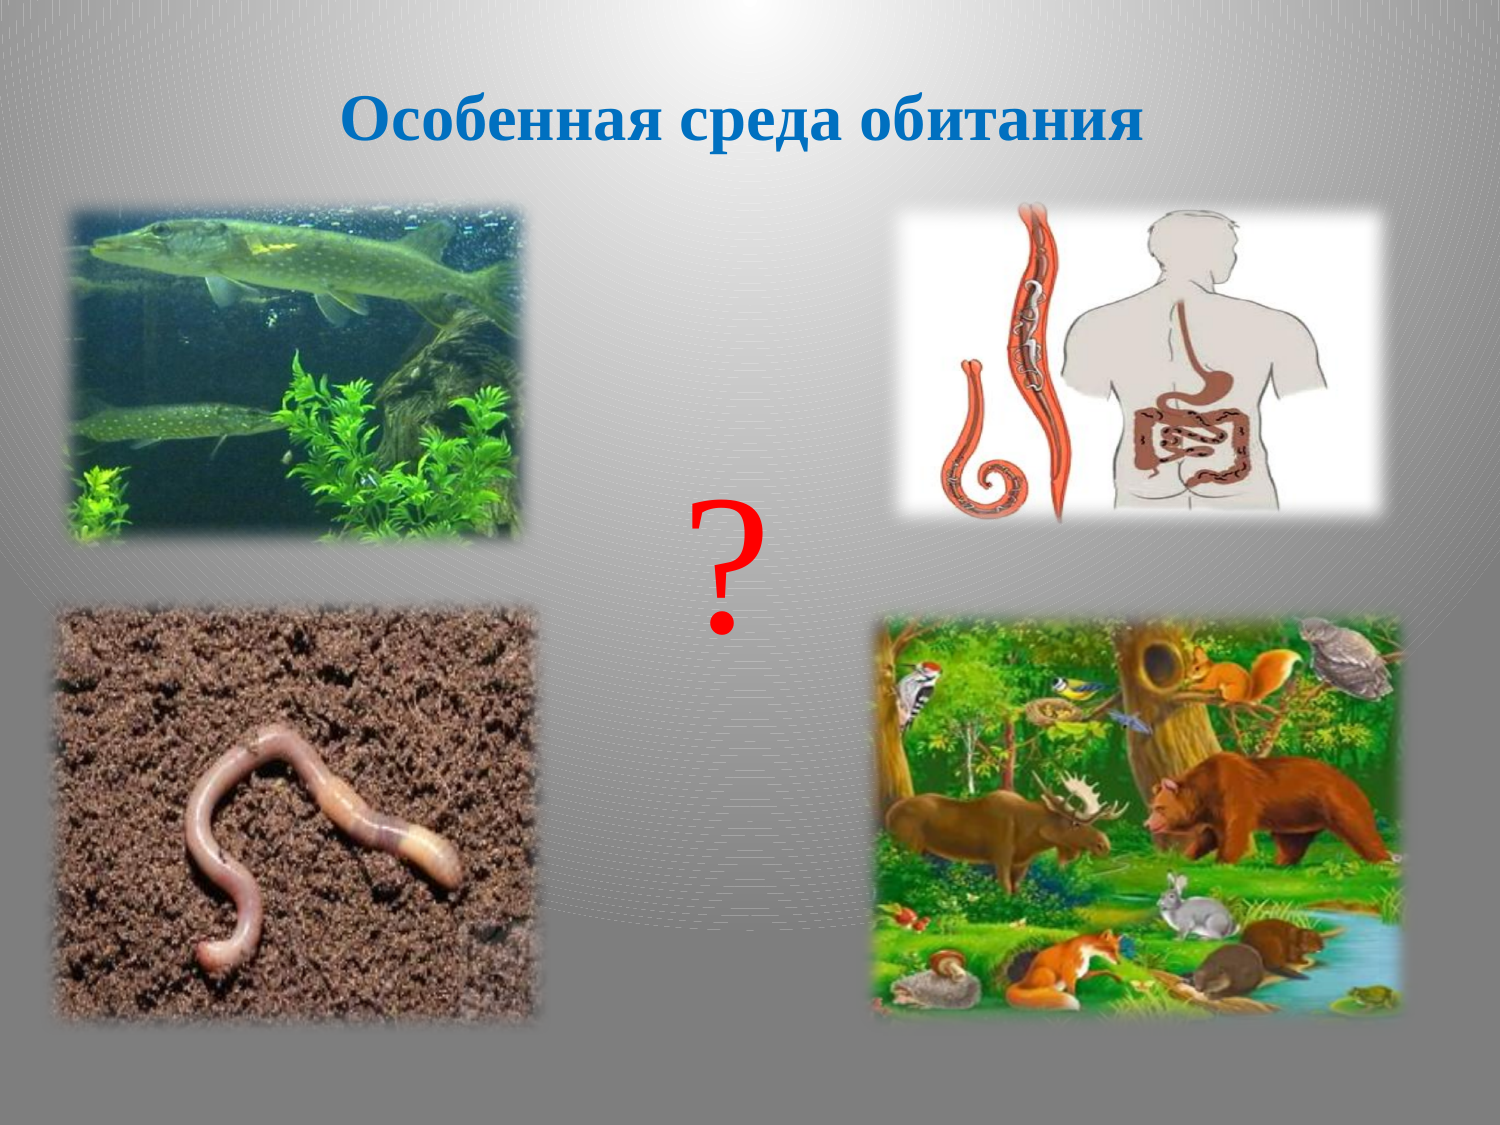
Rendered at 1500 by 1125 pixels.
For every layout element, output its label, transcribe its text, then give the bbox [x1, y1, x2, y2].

picture [879, 193, 1400, 534]
picture [52, 193, 538, 555]
text_box Особенная среда обитания [324, 54, 1358, 162]
picture [39, 592, 552, 1036]
picture [856, 597, 1418, 1036]
text_box ? [668, 425, 787, 681]
